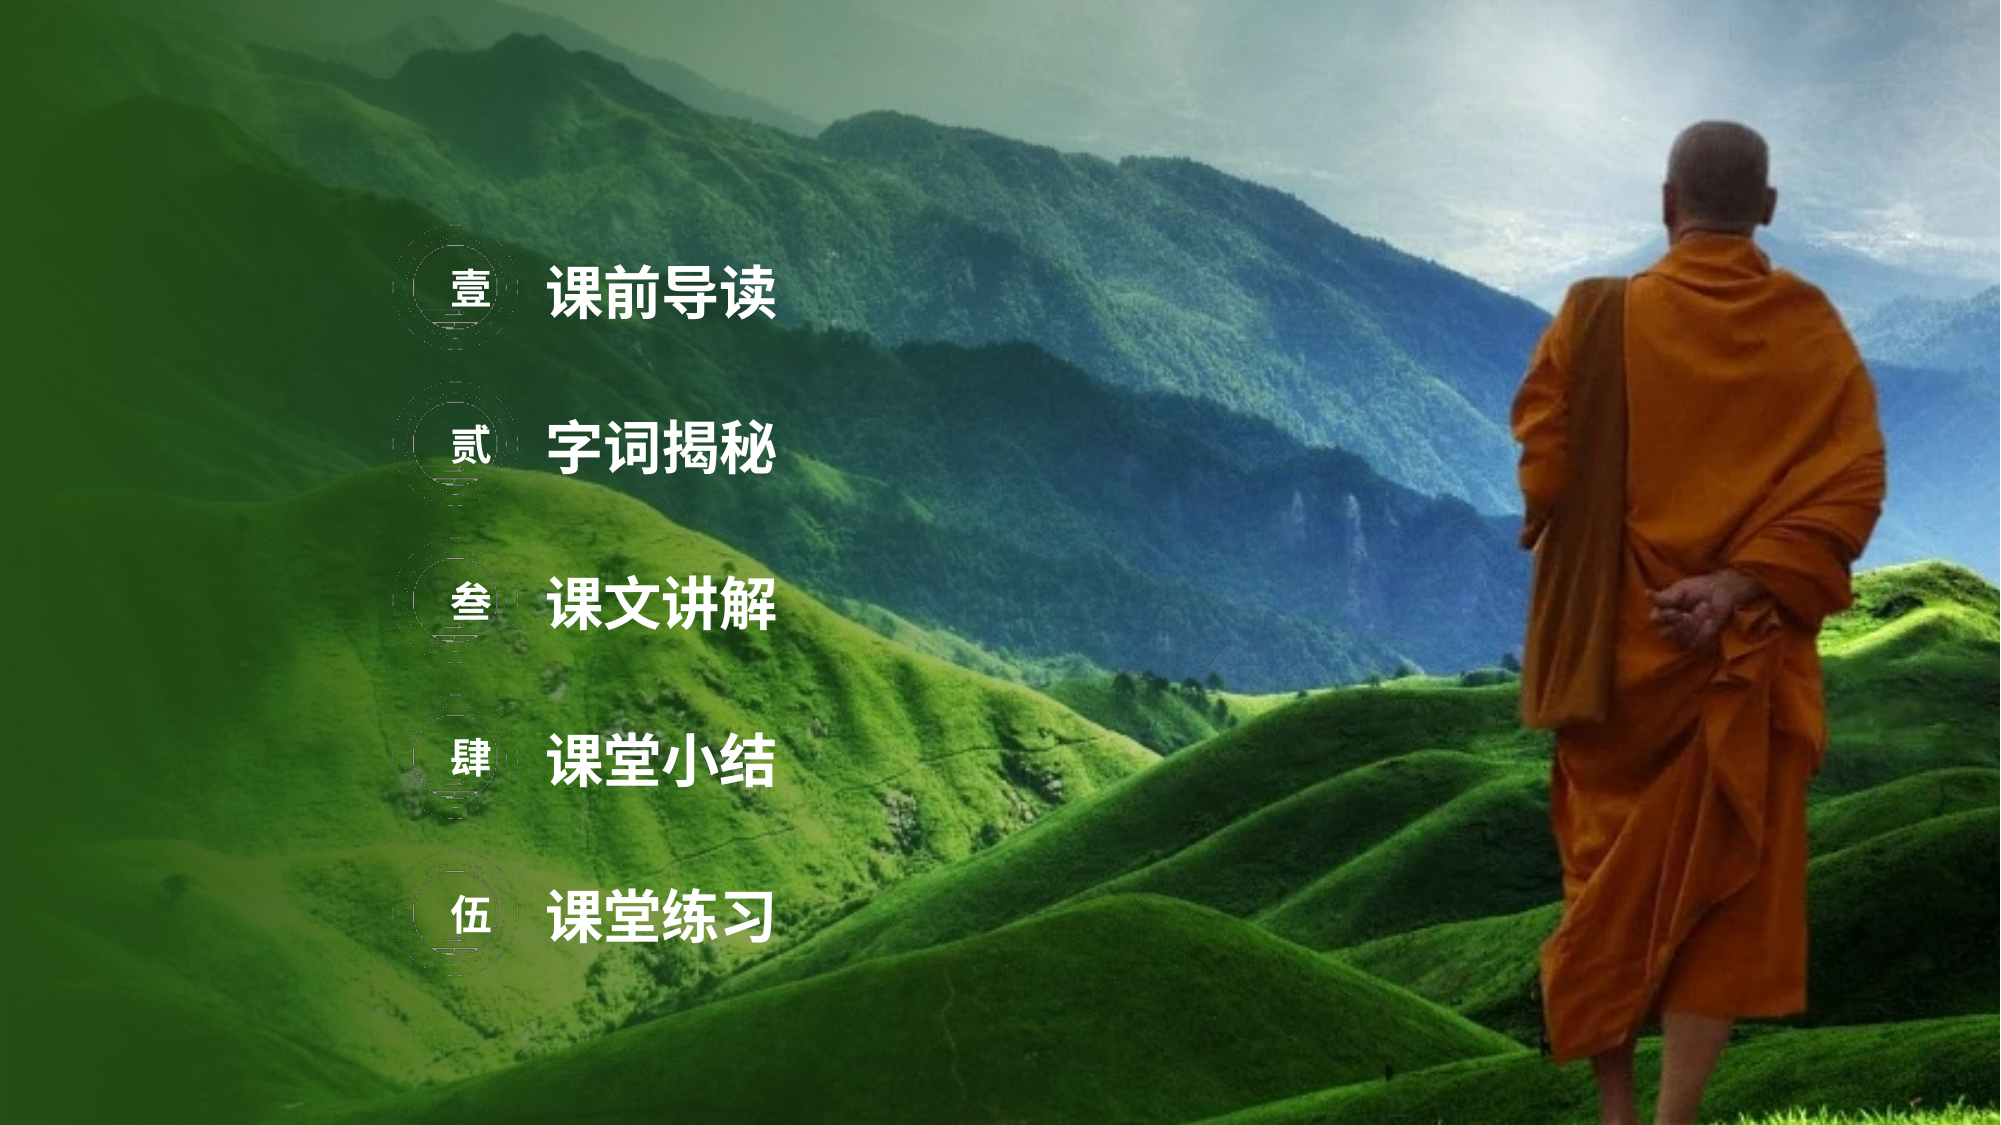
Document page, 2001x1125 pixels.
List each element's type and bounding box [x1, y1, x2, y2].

text_box [380, 369, 901, 520]
text_box [380, 212, 901, 363]
text_box [380, 682, 901, 832]
picture [0, 0, 2000, 1125]
text_box [380, 838, 901, 989]
text_box [380, 525, 901, 676]
